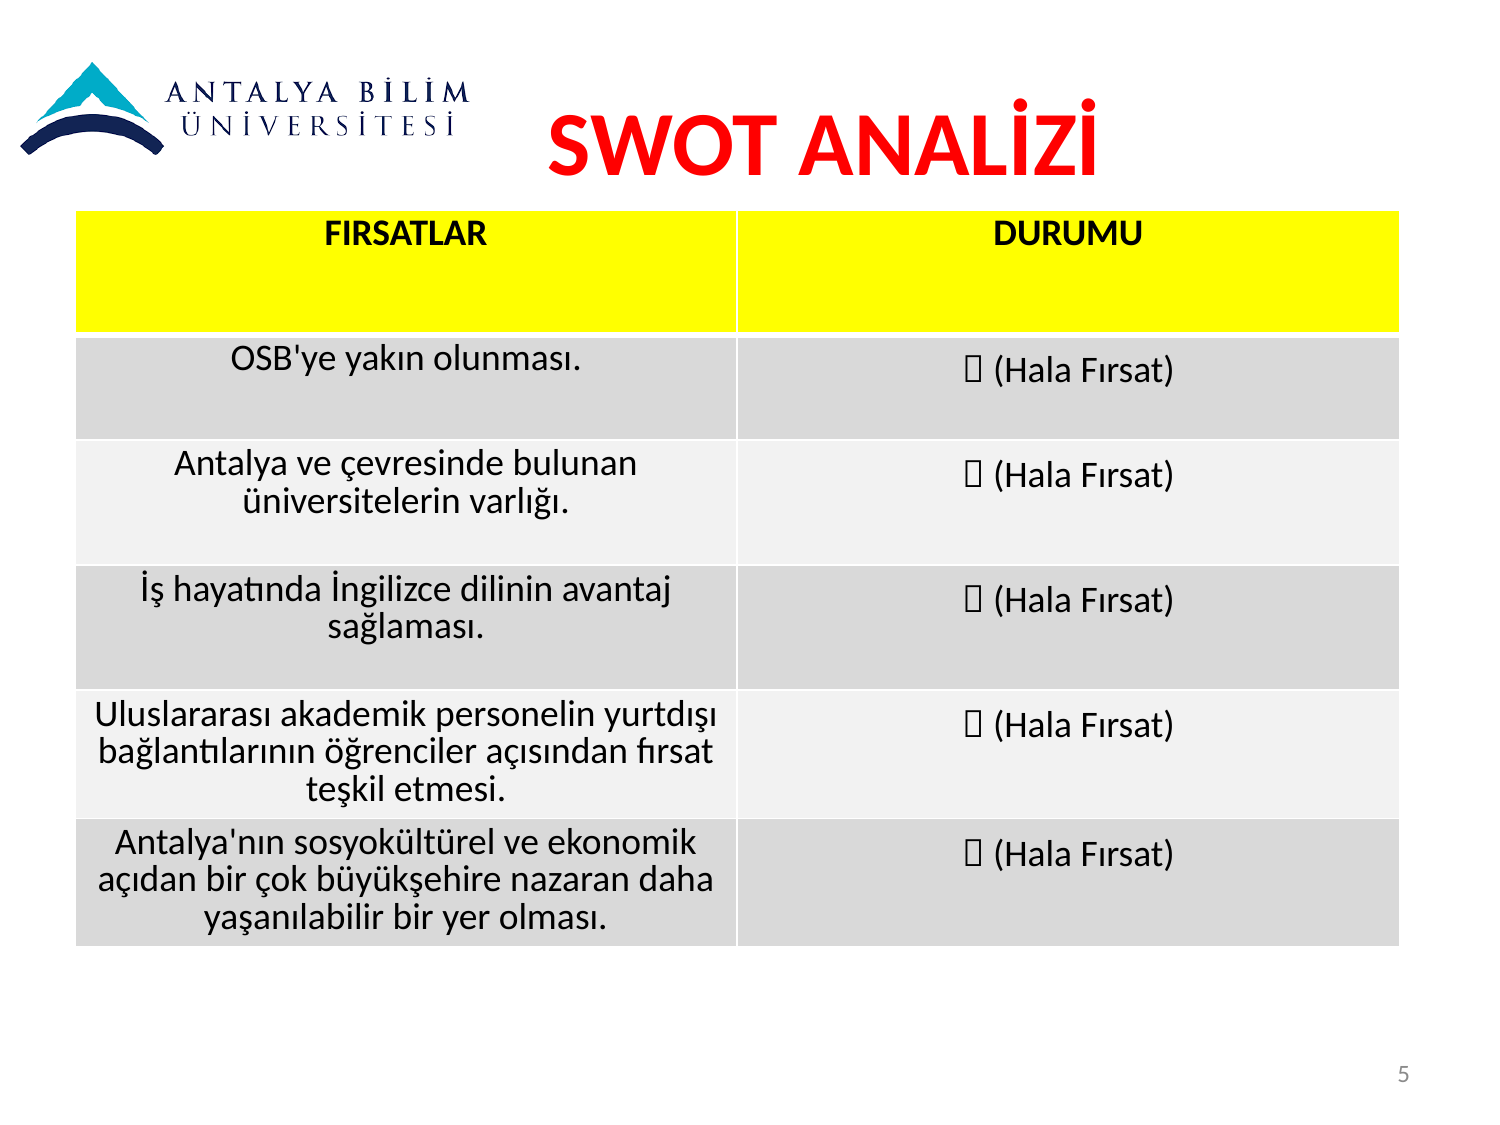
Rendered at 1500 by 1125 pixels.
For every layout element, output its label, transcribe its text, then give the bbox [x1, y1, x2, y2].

table_cell  (Hala Fırsat) [738, 338, 1399, 439]
picture [20, 59, 471, 155]
table_cell Antalya ve çevresinde bulunan üniversitelerin varlığı. [76, 441, 736, 564]
table_cell OSB'ye yakın olunması. [76, 338, 736, 439]
title SWOT ANALİZİ [75, 45, 1425, 233]
table_cell Uluslararası akademik personelin yurtdışı bağlantılarının öğrenciler açısından fırsat teşkil etmesi. [76, 691, 736, 818]
slide_number 5 [1074, 1042, 1425, 1103]
table_header FIRSATLAR [76, 211, 736, 332]
table_header DURUMU [738, 211, 1399, 332]
table_cell  (Hala Fırsat) [738, 566, 1399, 689]
table_cell  (Hala Fırsat) [738, 819, 1399, 946]
table_cell İş hayatında İngilizce dilinin avantaj sağlaması. [76, 566, 736, 689]
table_cell Antalya'nın sosyokültürel ve ekonomik açıdan bir çok büyükşehire nazaran daha yaşanılabilir bir yer olması. [76, 819, 736, 946]
table_cell  (Hala Fırsat) [738, 691, 1399, 818]
table_cell  (Hala Fırsat) [738, 441, 1399, 564]
